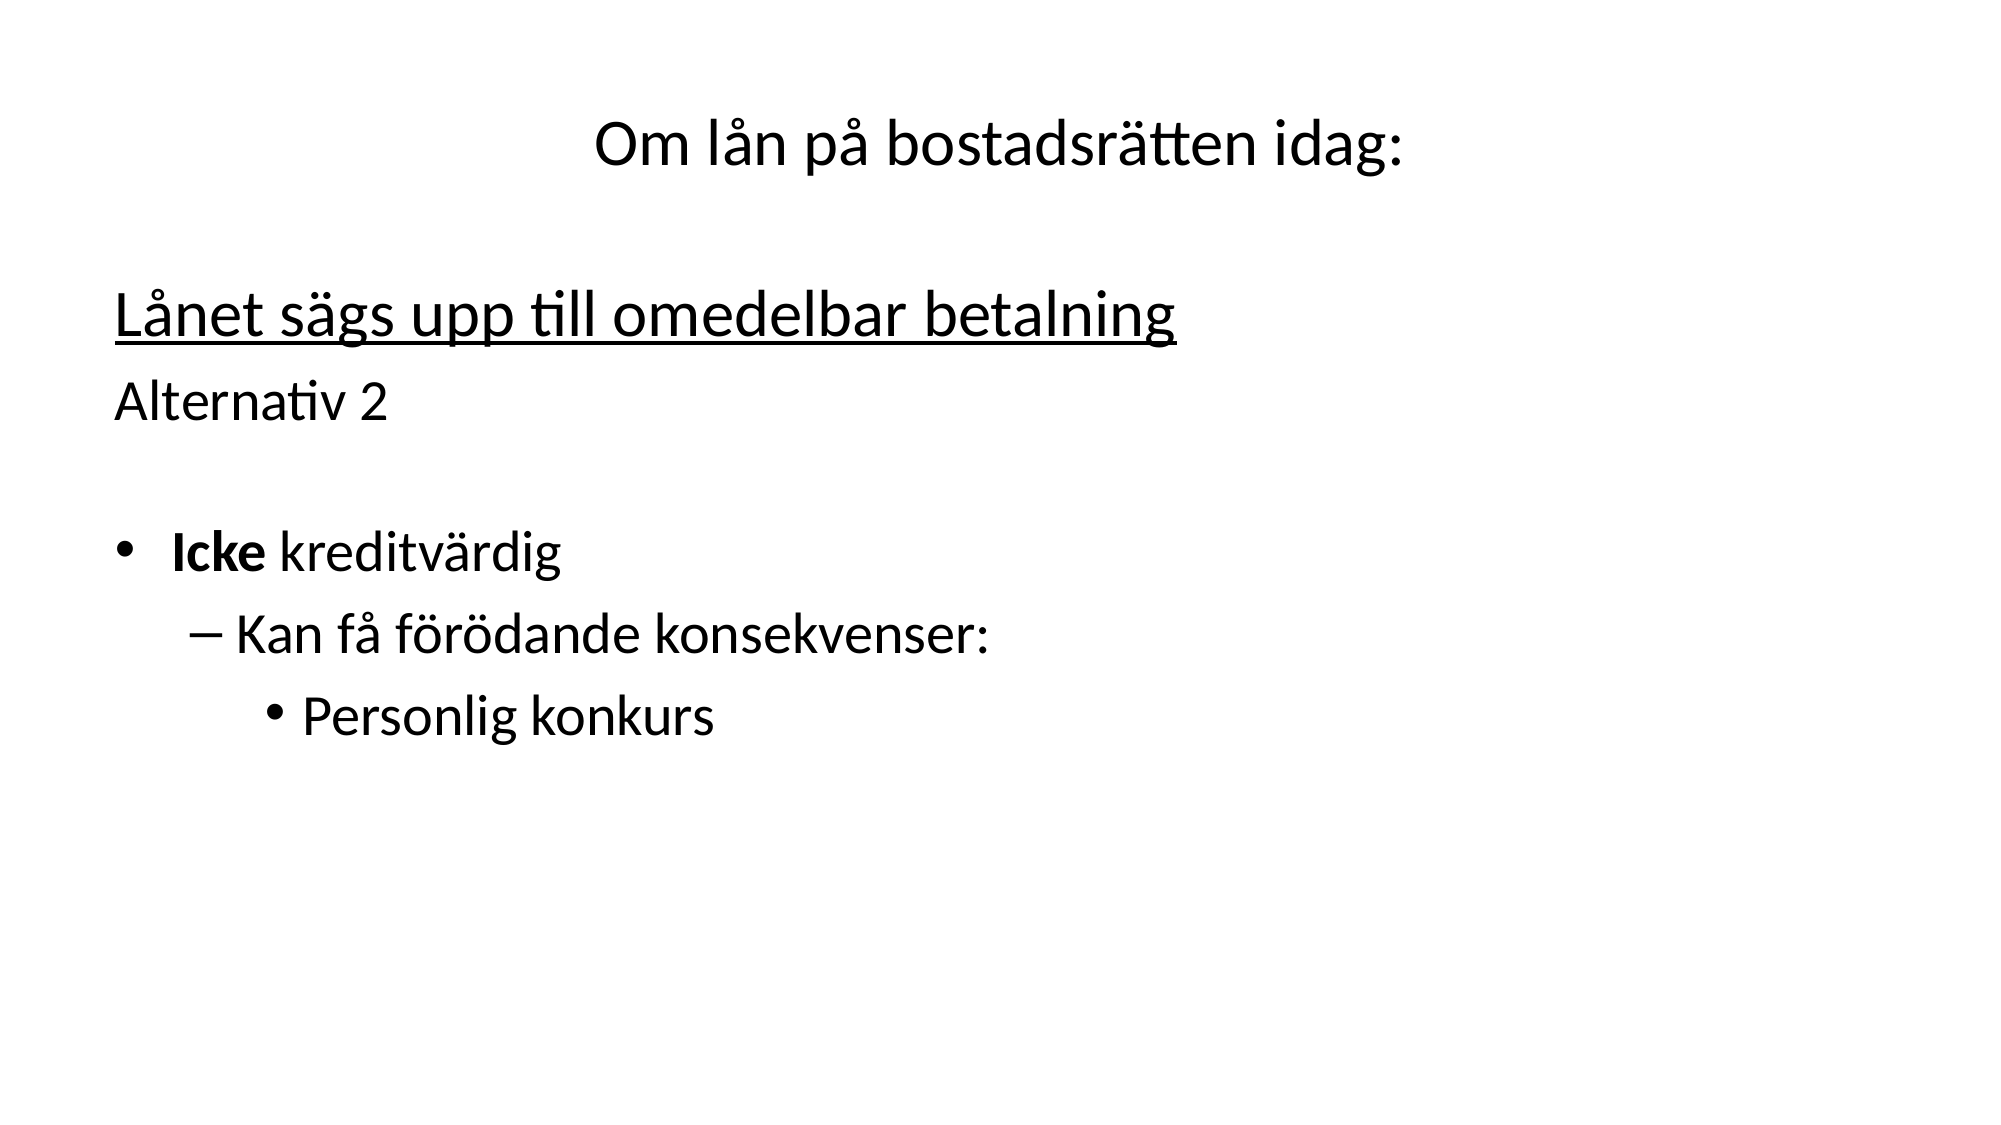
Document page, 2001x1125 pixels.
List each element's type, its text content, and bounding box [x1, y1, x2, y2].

title Om lån på bostadsrätten idag: [99, 45, 1900, 233]
list Lånet sägs upp till omedelbar betalning Alternativ 2 Icke kreditvärdig Kan få förödande konsekvenser: Personlig konkurs [99, 262, 1900, 1005]
